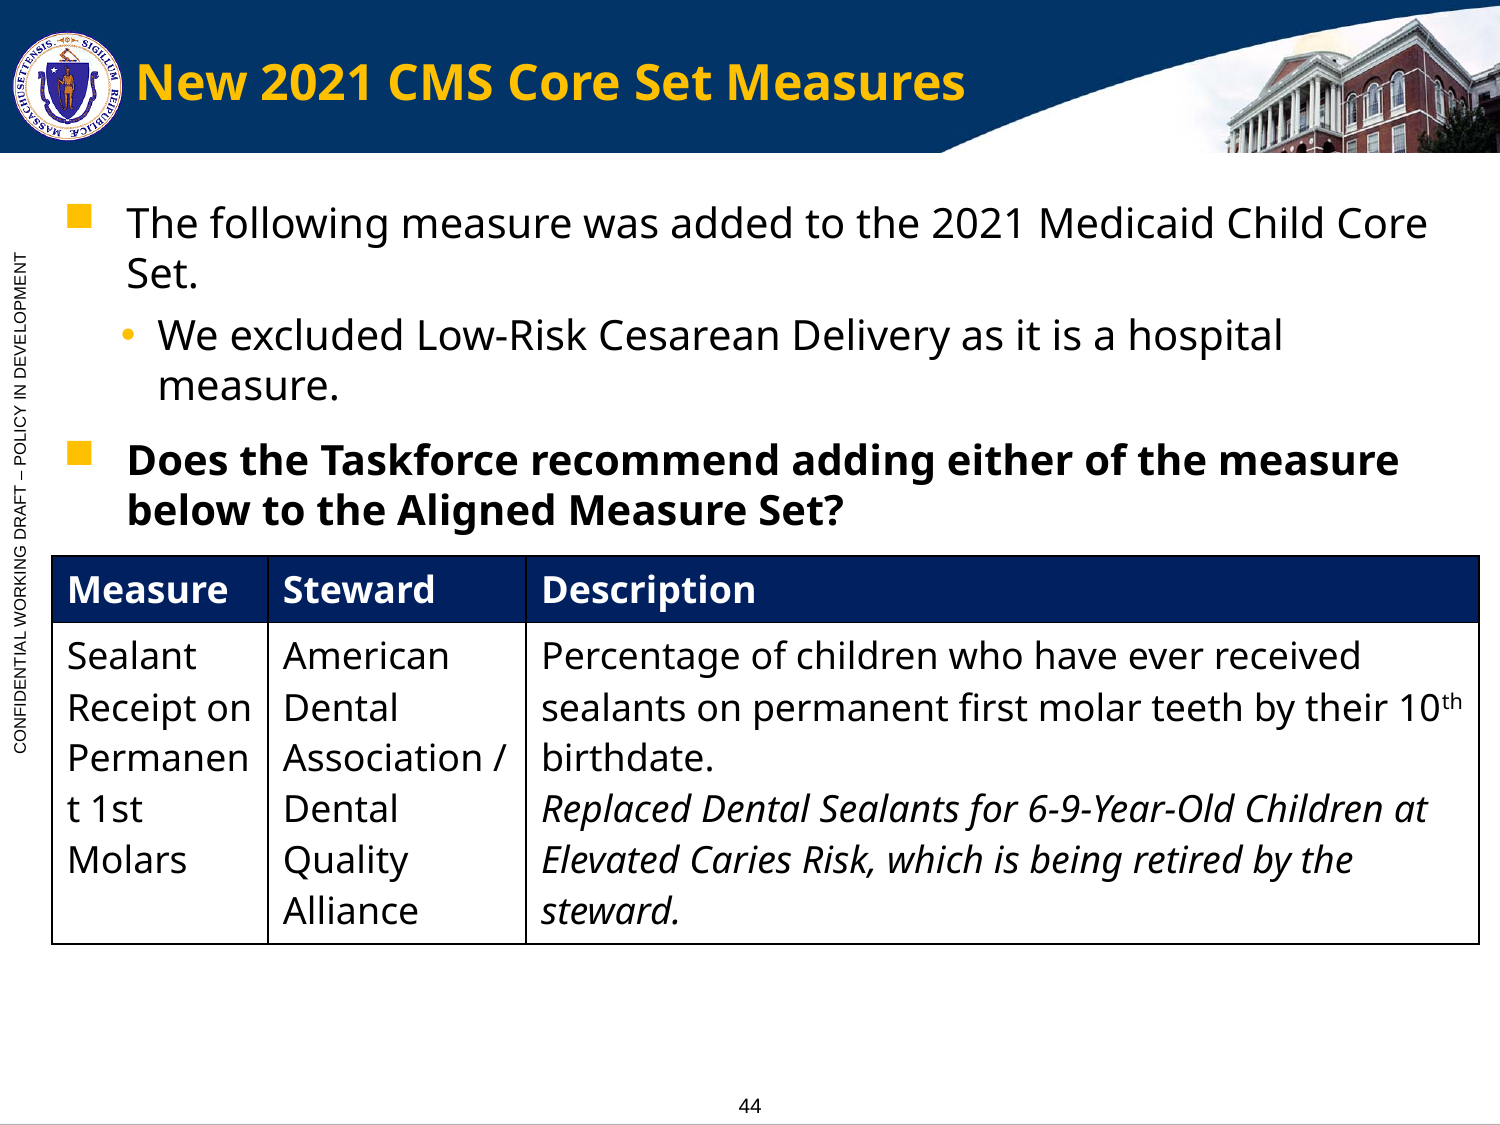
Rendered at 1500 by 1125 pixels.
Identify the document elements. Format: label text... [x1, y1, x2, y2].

table_cell American Dental Association /Dental Quality Alliance [269, 623, 525, 943]
table_cell Sealant Receipt on Permanent 1st Molars [53, 623, 267, 943]
list The following measure was added to the 2021 Medicaid Child Core Set. We excluded Low-Risk Cesarean Delivery as it is a hospital measure. Does the Taskforce recommend adding either of the measure below to the Aligned Measure Set? [56, 188, 1484, 937]
picture [0, 0, 1500, 153]
table_header Measure [53, 557, 267, 622]
title New 2021 CMS Core Set Measures [120, 17, 1051, 144]
table_cell Percentage of children who have ever received sealants on permanent first molar teeth by their 10th birthdate. Replaced Dental Sealants for 6-9-Year-Old Children at Elevated Caries Risk, which is being retired by the steward. [527, 623, 1478, 943]
table_header Description [527, 557, 1478, 622]
table_header Steward [269, 557, 525, 622]
